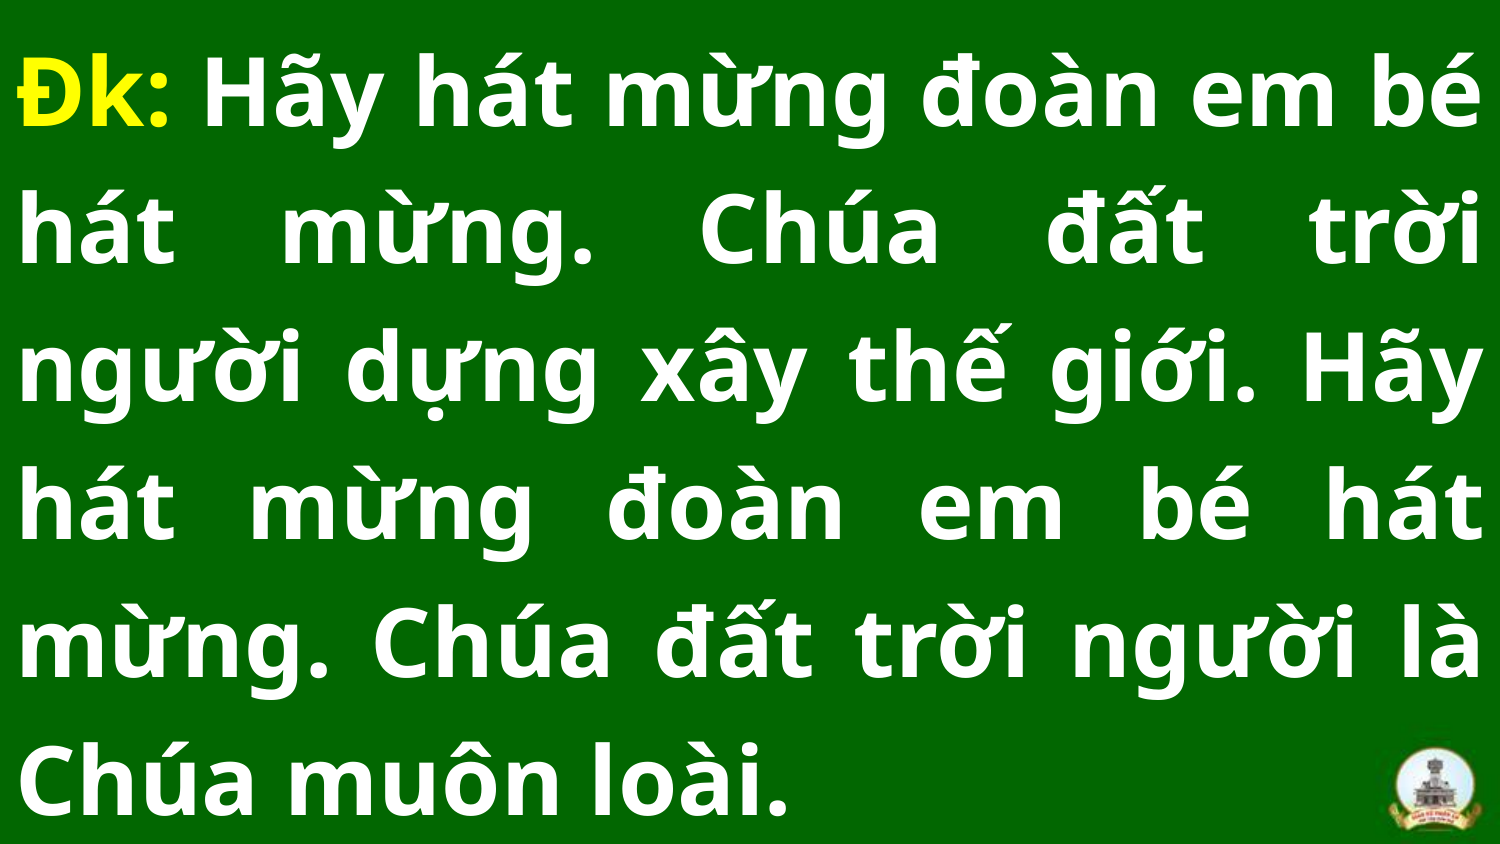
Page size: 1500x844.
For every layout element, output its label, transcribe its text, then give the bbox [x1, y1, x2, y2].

subtitle Đk: Hãy hát mừng đoàn em bé hát mừng. Chúa đất trời người dựng xây thế giới. Hãy hát mừng đoàn em bé hát mừng. Chúa đất trời người là Chúa muôn loài. [0, 0, 1500, 844]
